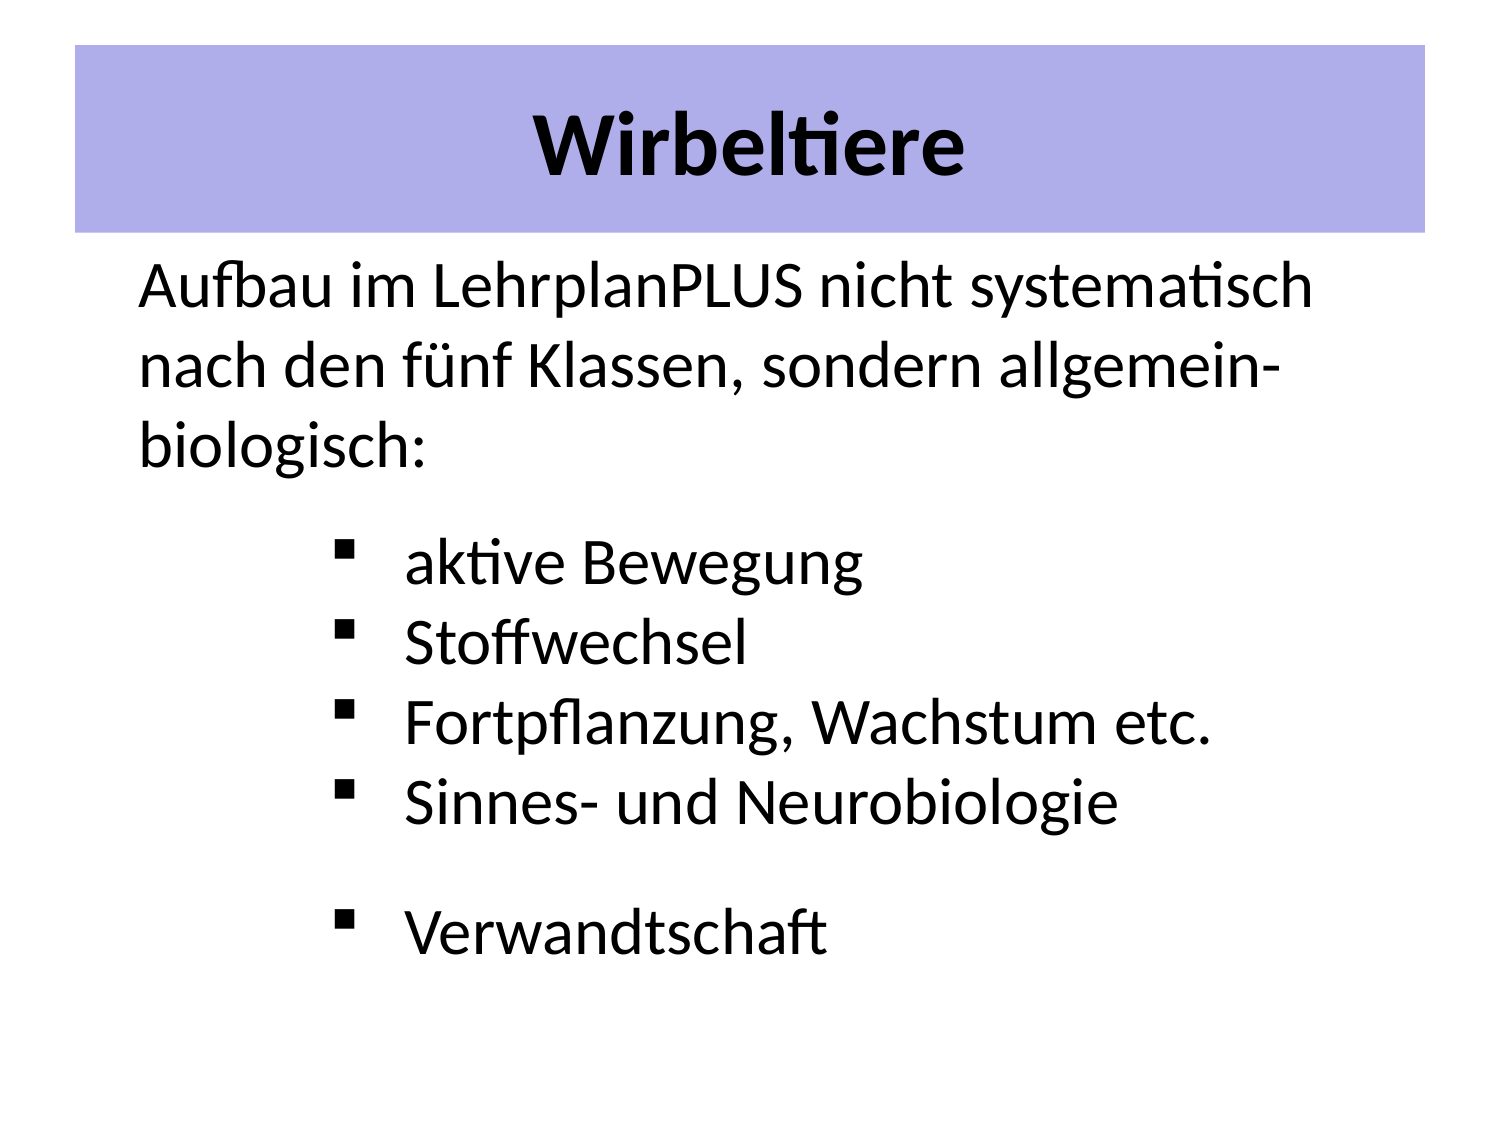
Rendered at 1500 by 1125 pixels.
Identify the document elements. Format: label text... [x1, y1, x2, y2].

text_box Aufbau im LehrplanPLUS nicht systematisch nach den fünf Klassen, sondern allgemein-biologisch: aktive Bewegung Stoffwechsel Fortpflanzung, Wachstum etc. Sinnes- und Neurobiologie Verwandtschaft [123, 208, 1365, 976]
title Wirbeltiere [75, 45, 1425, 233]
